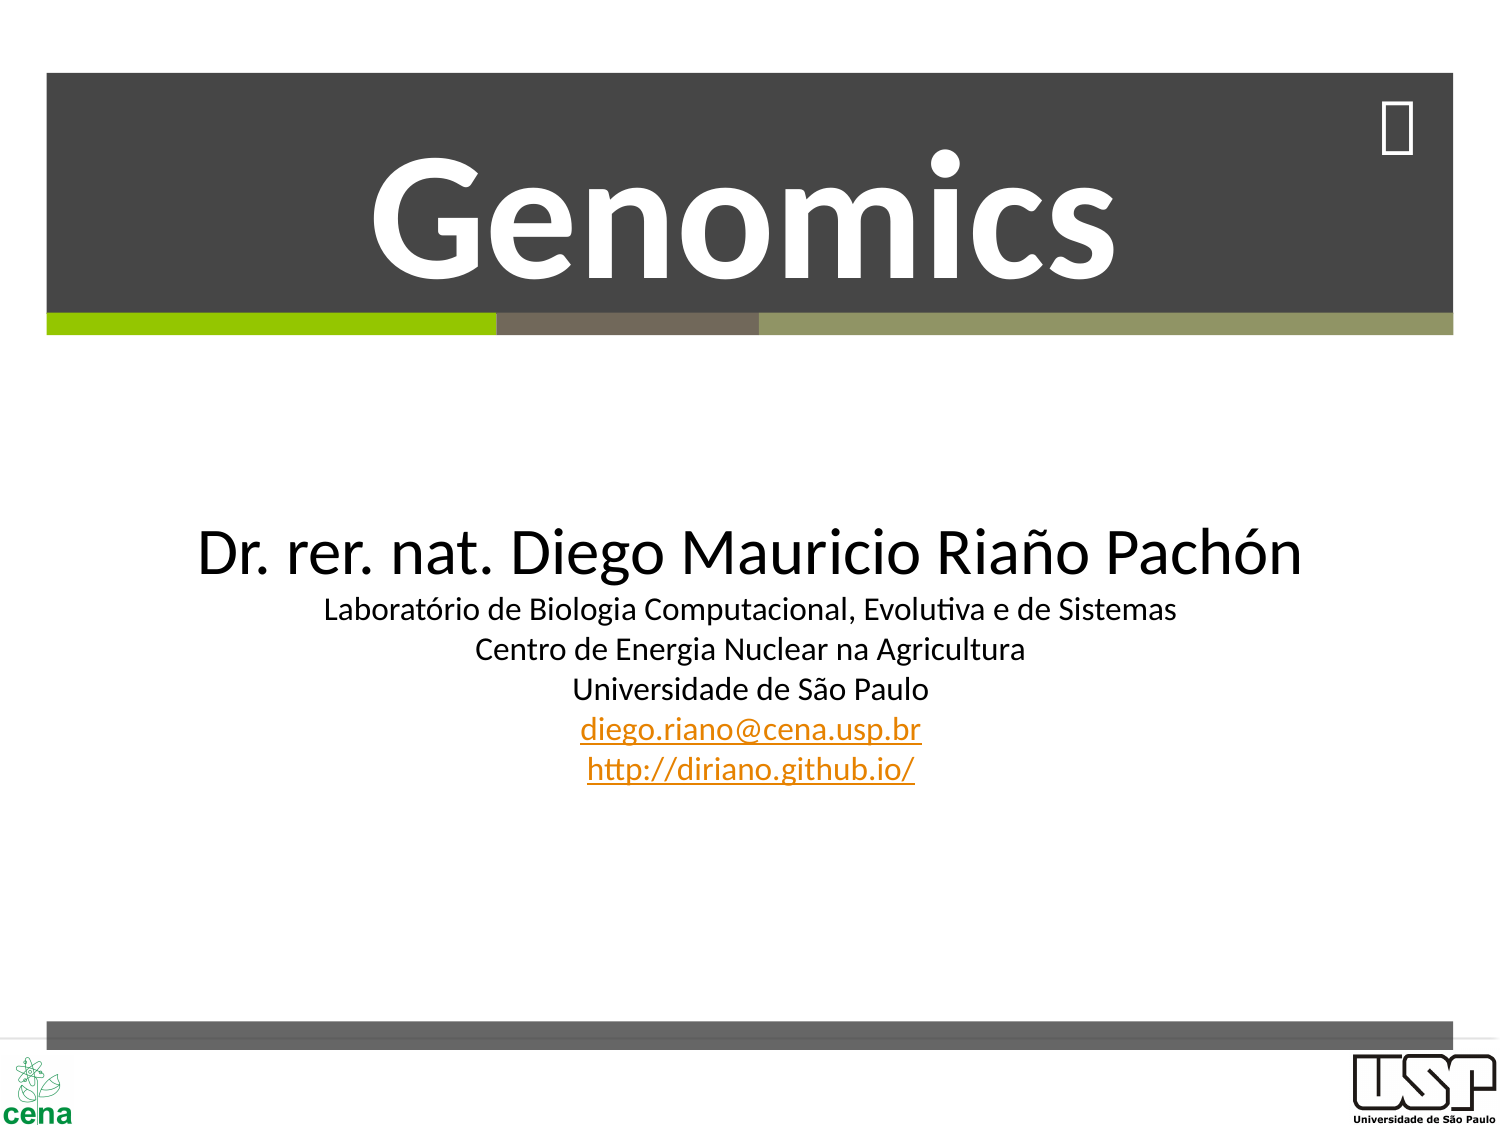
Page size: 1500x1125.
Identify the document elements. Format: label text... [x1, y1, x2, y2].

picture [1, 1055, 74, 1125]
picture [1349, 1048, 1500, 1125]
text_box Genomics [41, 87, 1447, 323]
subtitle Dr. rer. nat. Diego Mauricio Riaño Pachón Laboratório de Biologia Computacional, Evolutiva e de Sistemas Centro de Energia Nuclear na Agricultura Universidade de São Paulo diego.riano@cena.usp.br http://diriano.github.io/ [1, 500, 1500, 796]
